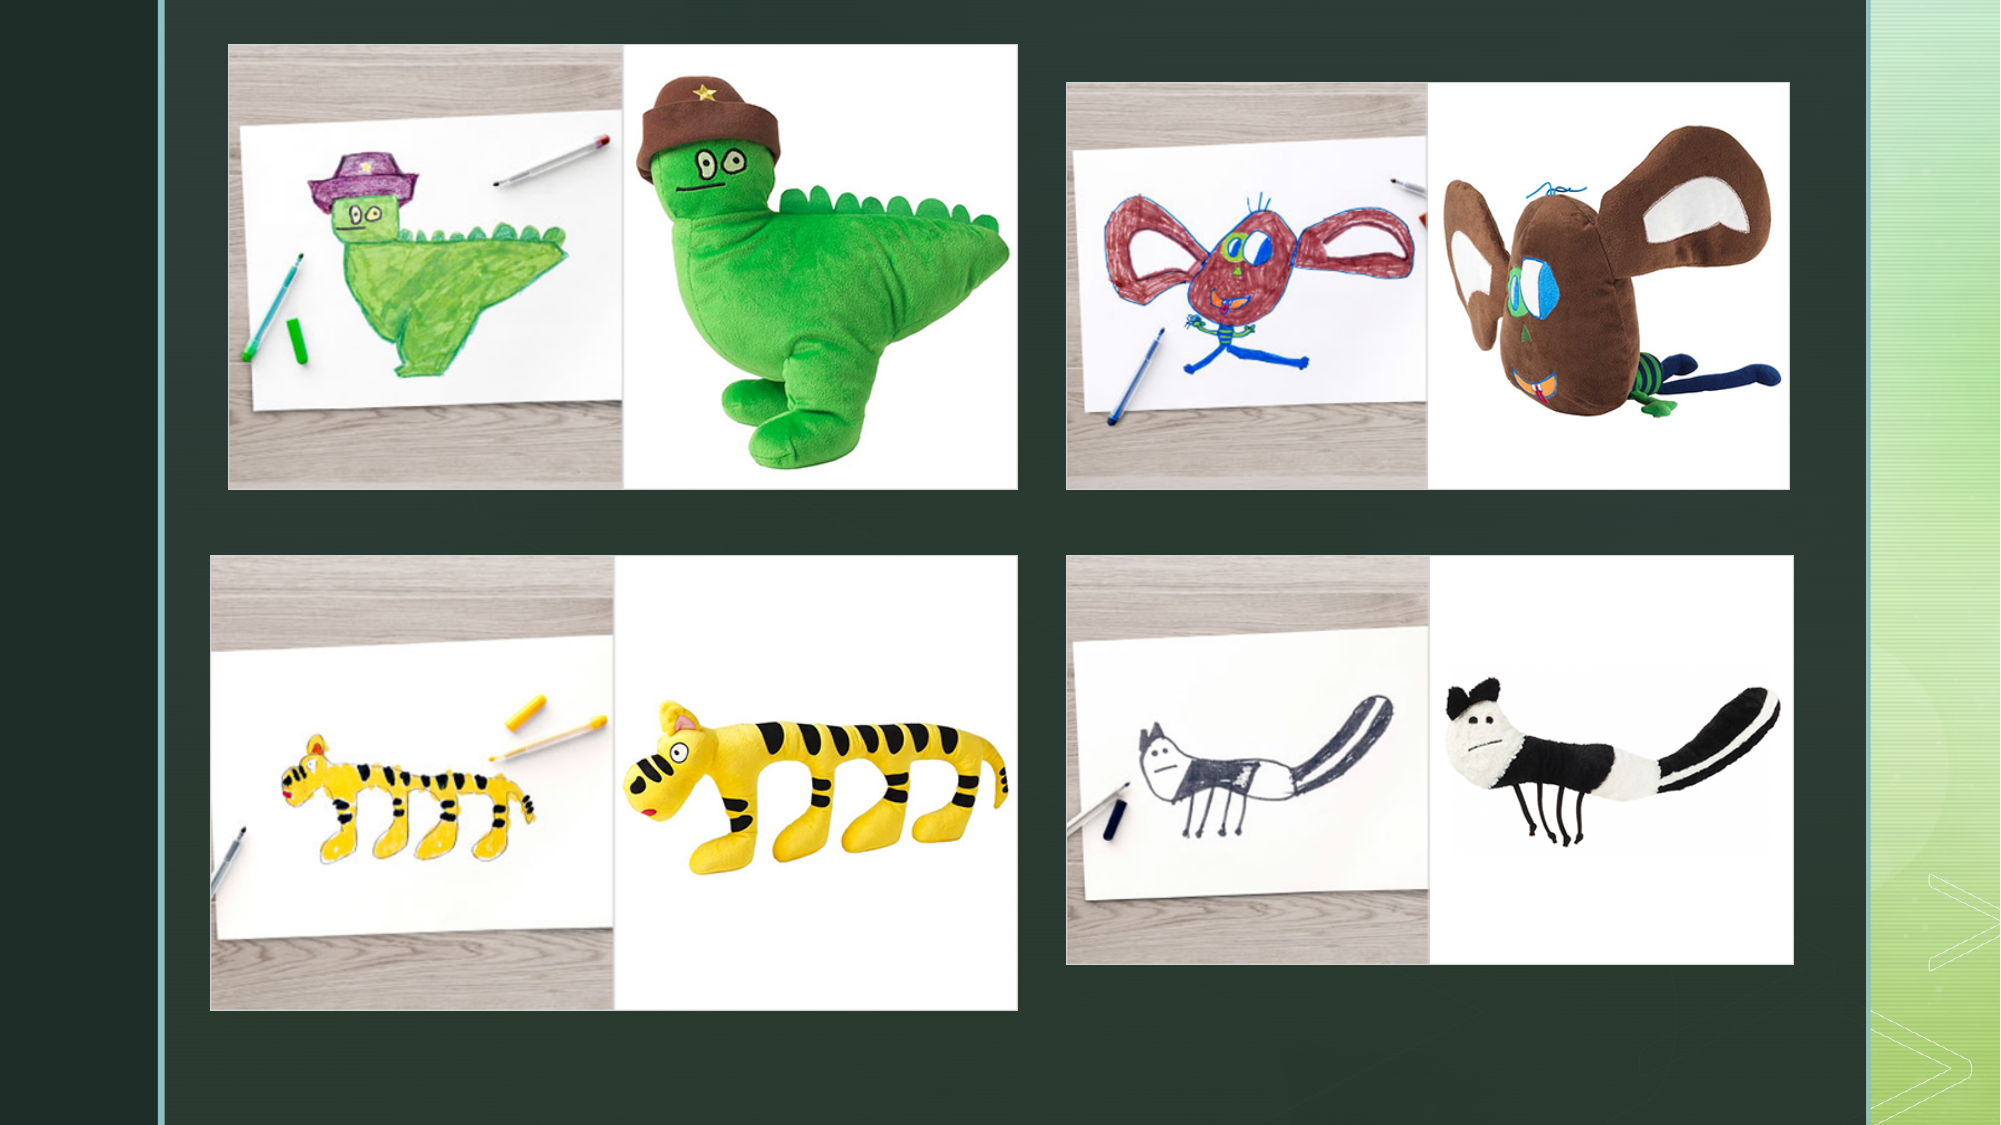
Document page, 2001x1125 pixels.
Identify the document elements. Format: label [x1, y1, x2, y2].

picture [1871, 0, 2001, 1125]
picture [1066, 555, 1795, 966]
picture [1066, 81, 1791, 490]
list [227, 44, 1018, 490]
picture [209, 555, 1018, 1011]
